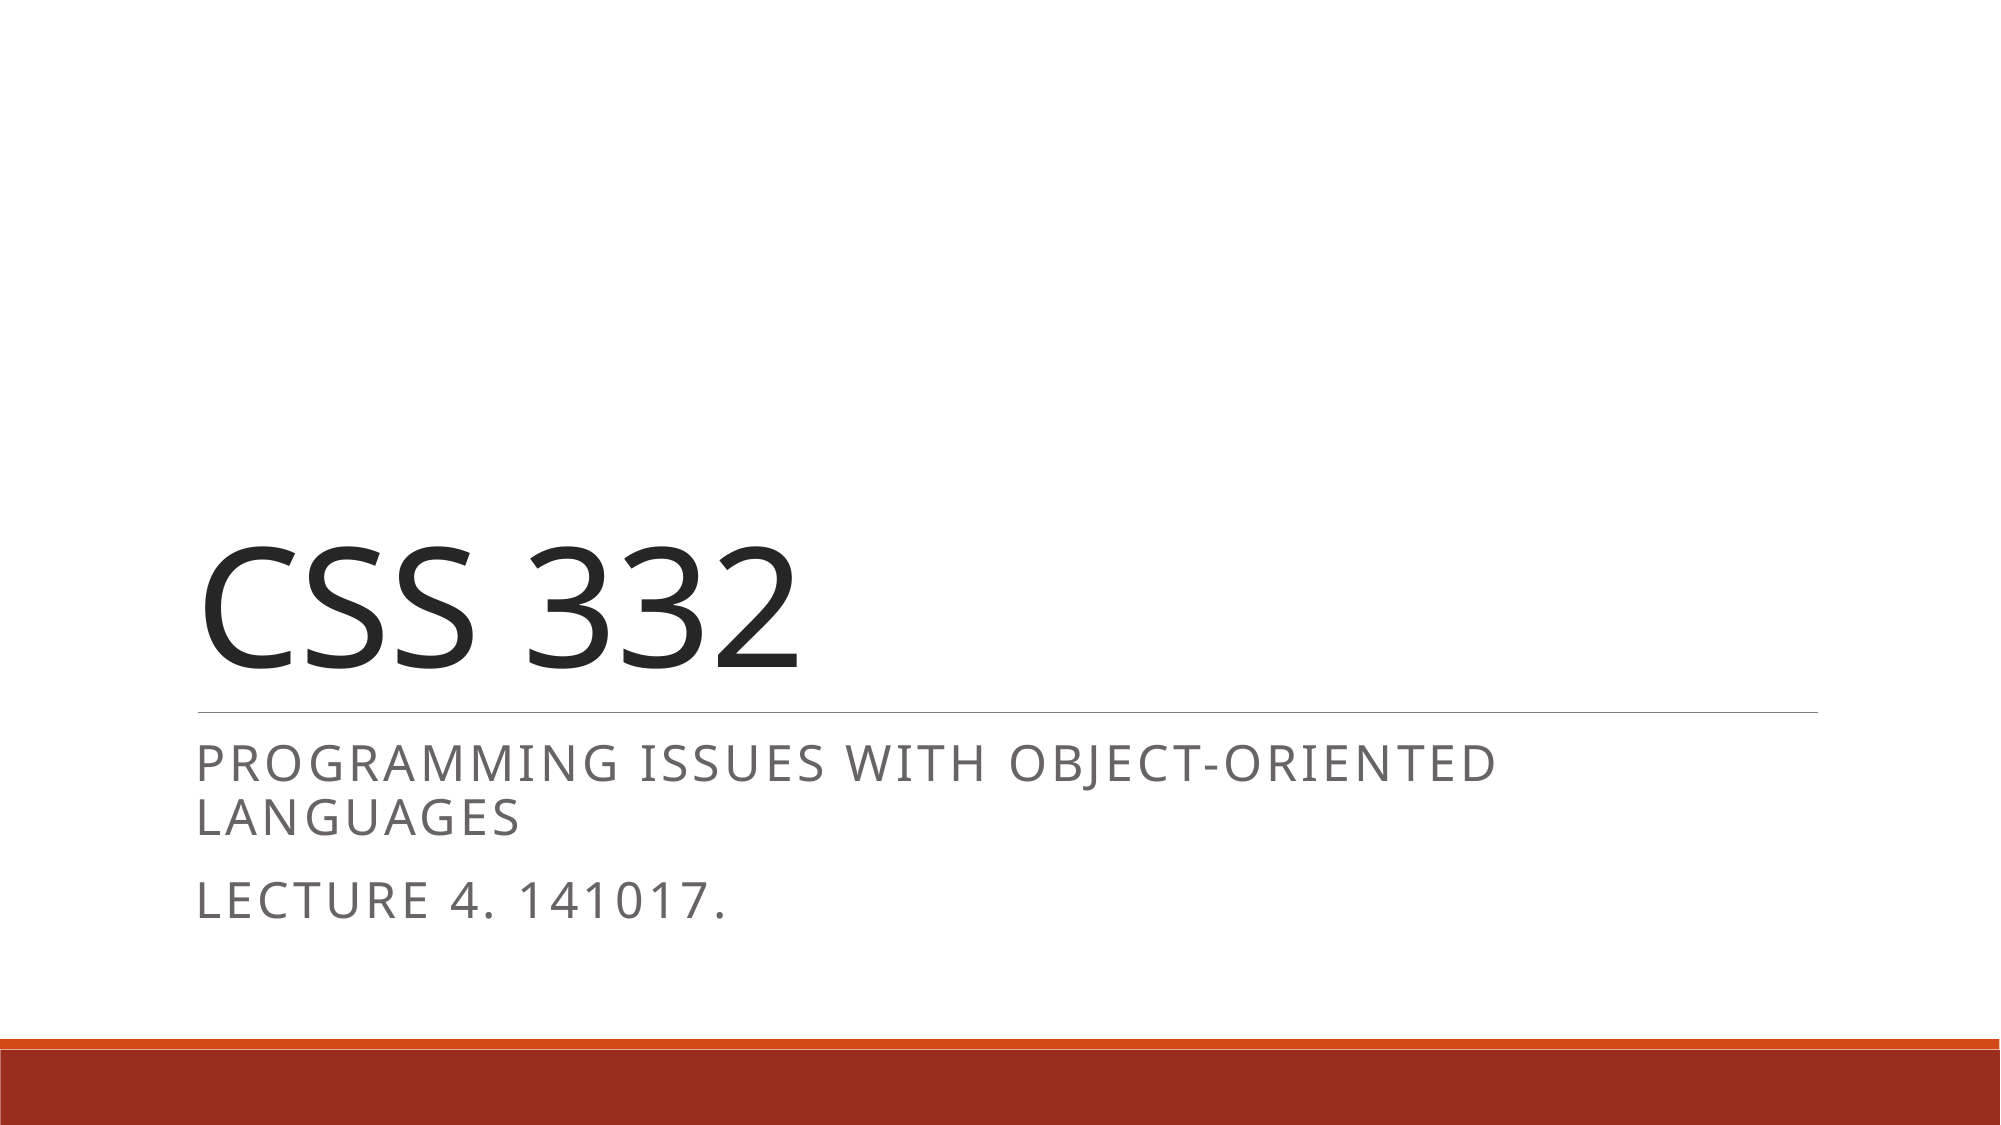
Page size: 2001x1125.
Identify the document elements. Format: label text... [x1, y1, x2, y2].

subtitle Programming Issues with OBJEct-oriented Languages Lecture 4. 141017. [180, 730, 1831, 919]
title CSS 332 [180, 124, 1830, 710]
